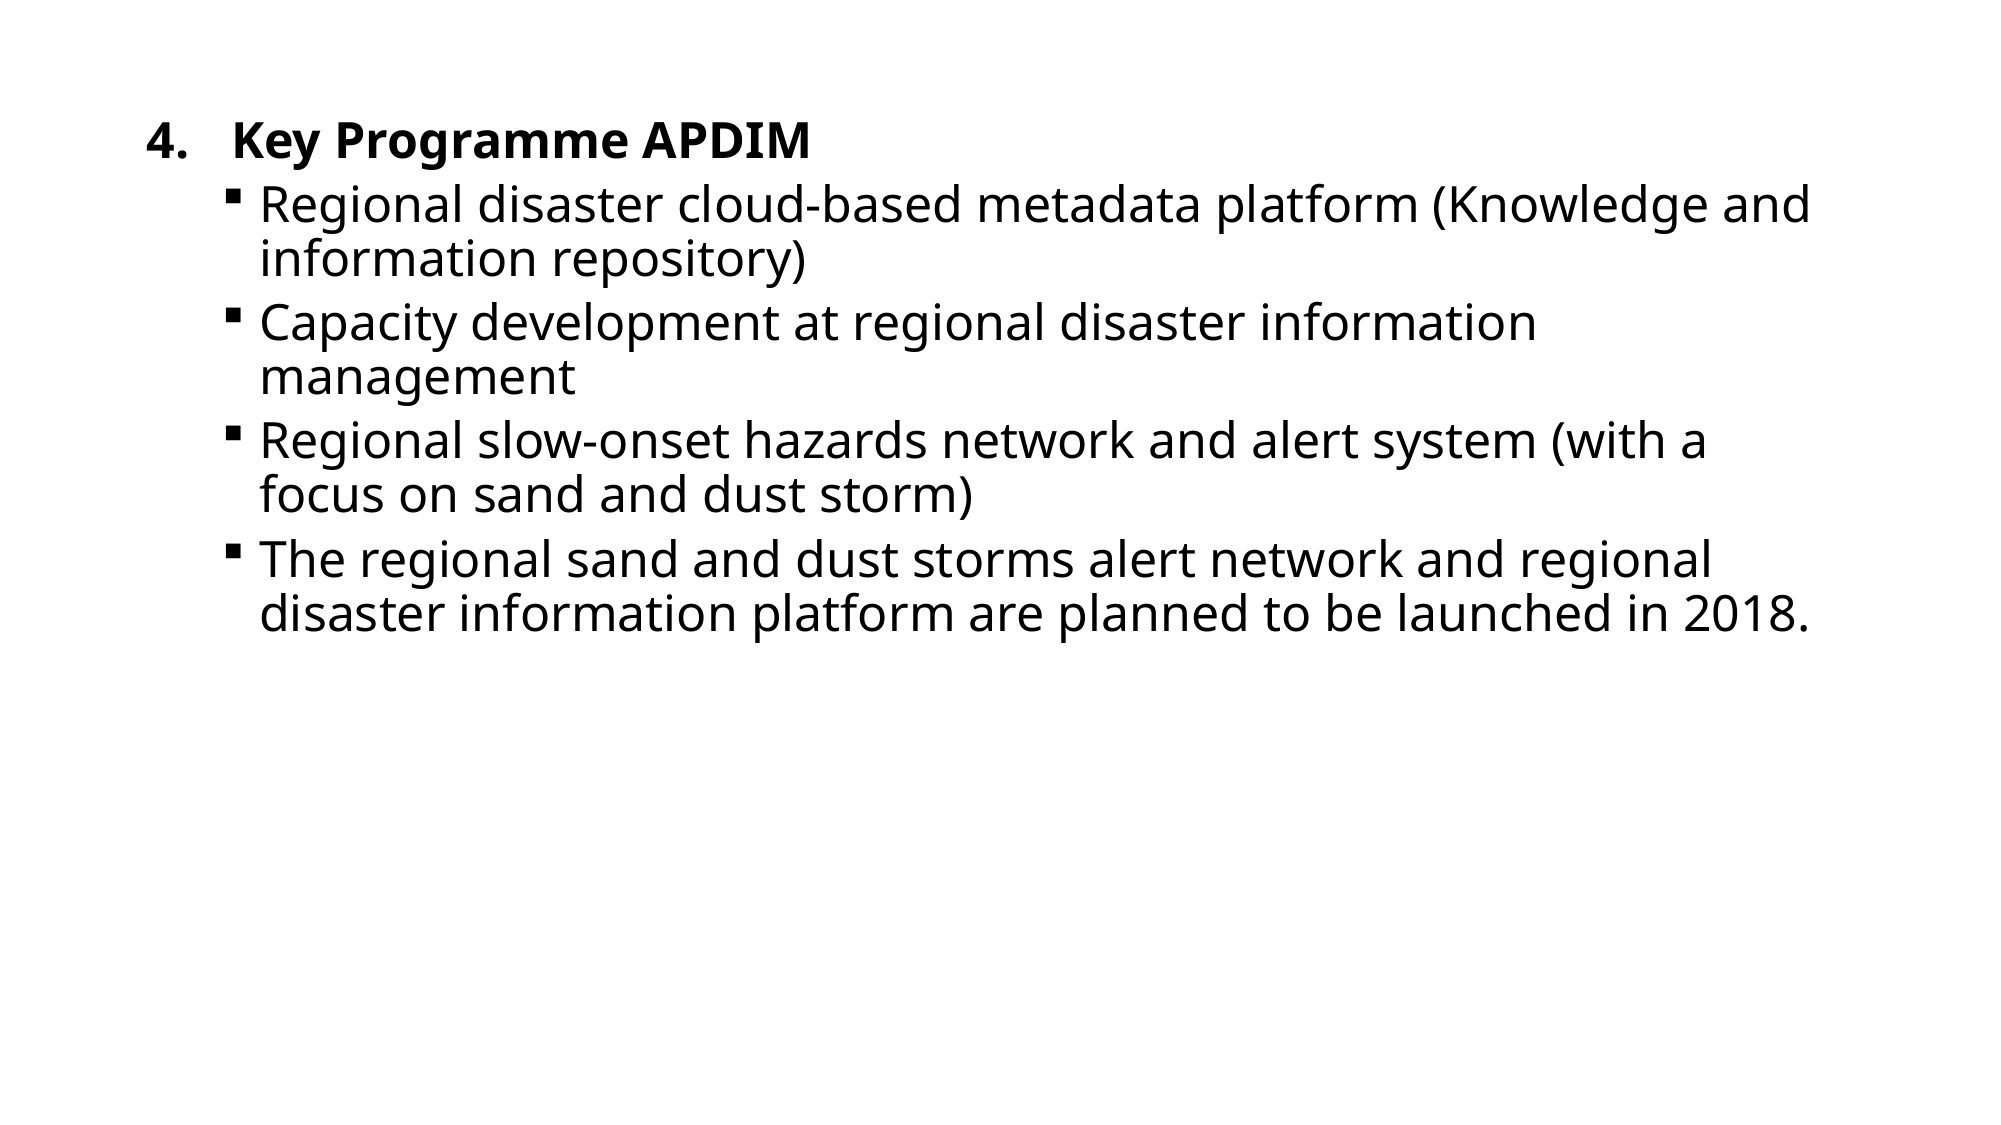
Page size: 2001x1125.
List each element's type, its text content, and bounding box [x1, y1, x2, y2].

list Key Programme APDIM Regional disaster cloud-based metadata platform (Knowledge and information repository) Capacity development at regional disaster information management Regional slow-onset hazards network and alert system (with a focus on sand and dust storm) The regional sand and dust storms alert network and regional disaster information platform are planned to be launched in 2018. [131, 89, 1857, 972]
